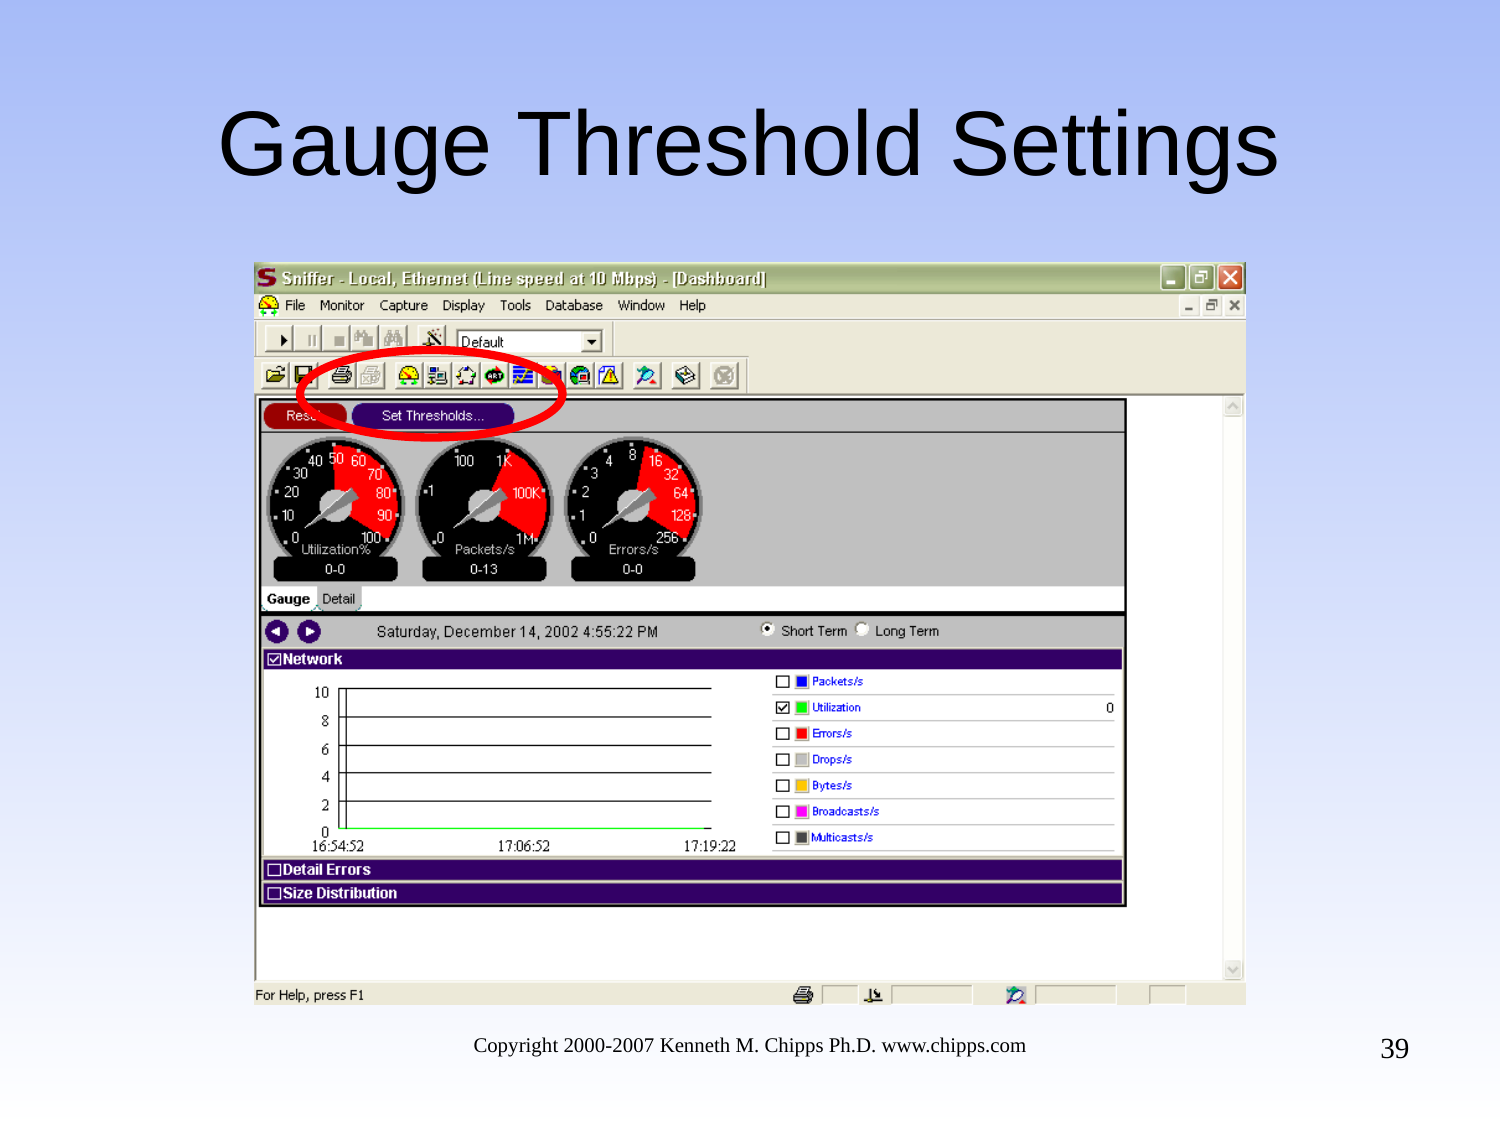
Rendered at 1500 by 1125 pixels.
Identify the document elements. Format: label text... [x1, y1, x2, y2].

footer Copyright 2000-2007 Kenneth M. Chipps Ph.D. www.chipps.com [449, 1024, 1051, 1103]
slide_number 39 [1074, 1021, 1426, 1101]
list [254, 262, 1246, 1006]
title Gauge Threshold Settings [74, 44, 1426, 233]
